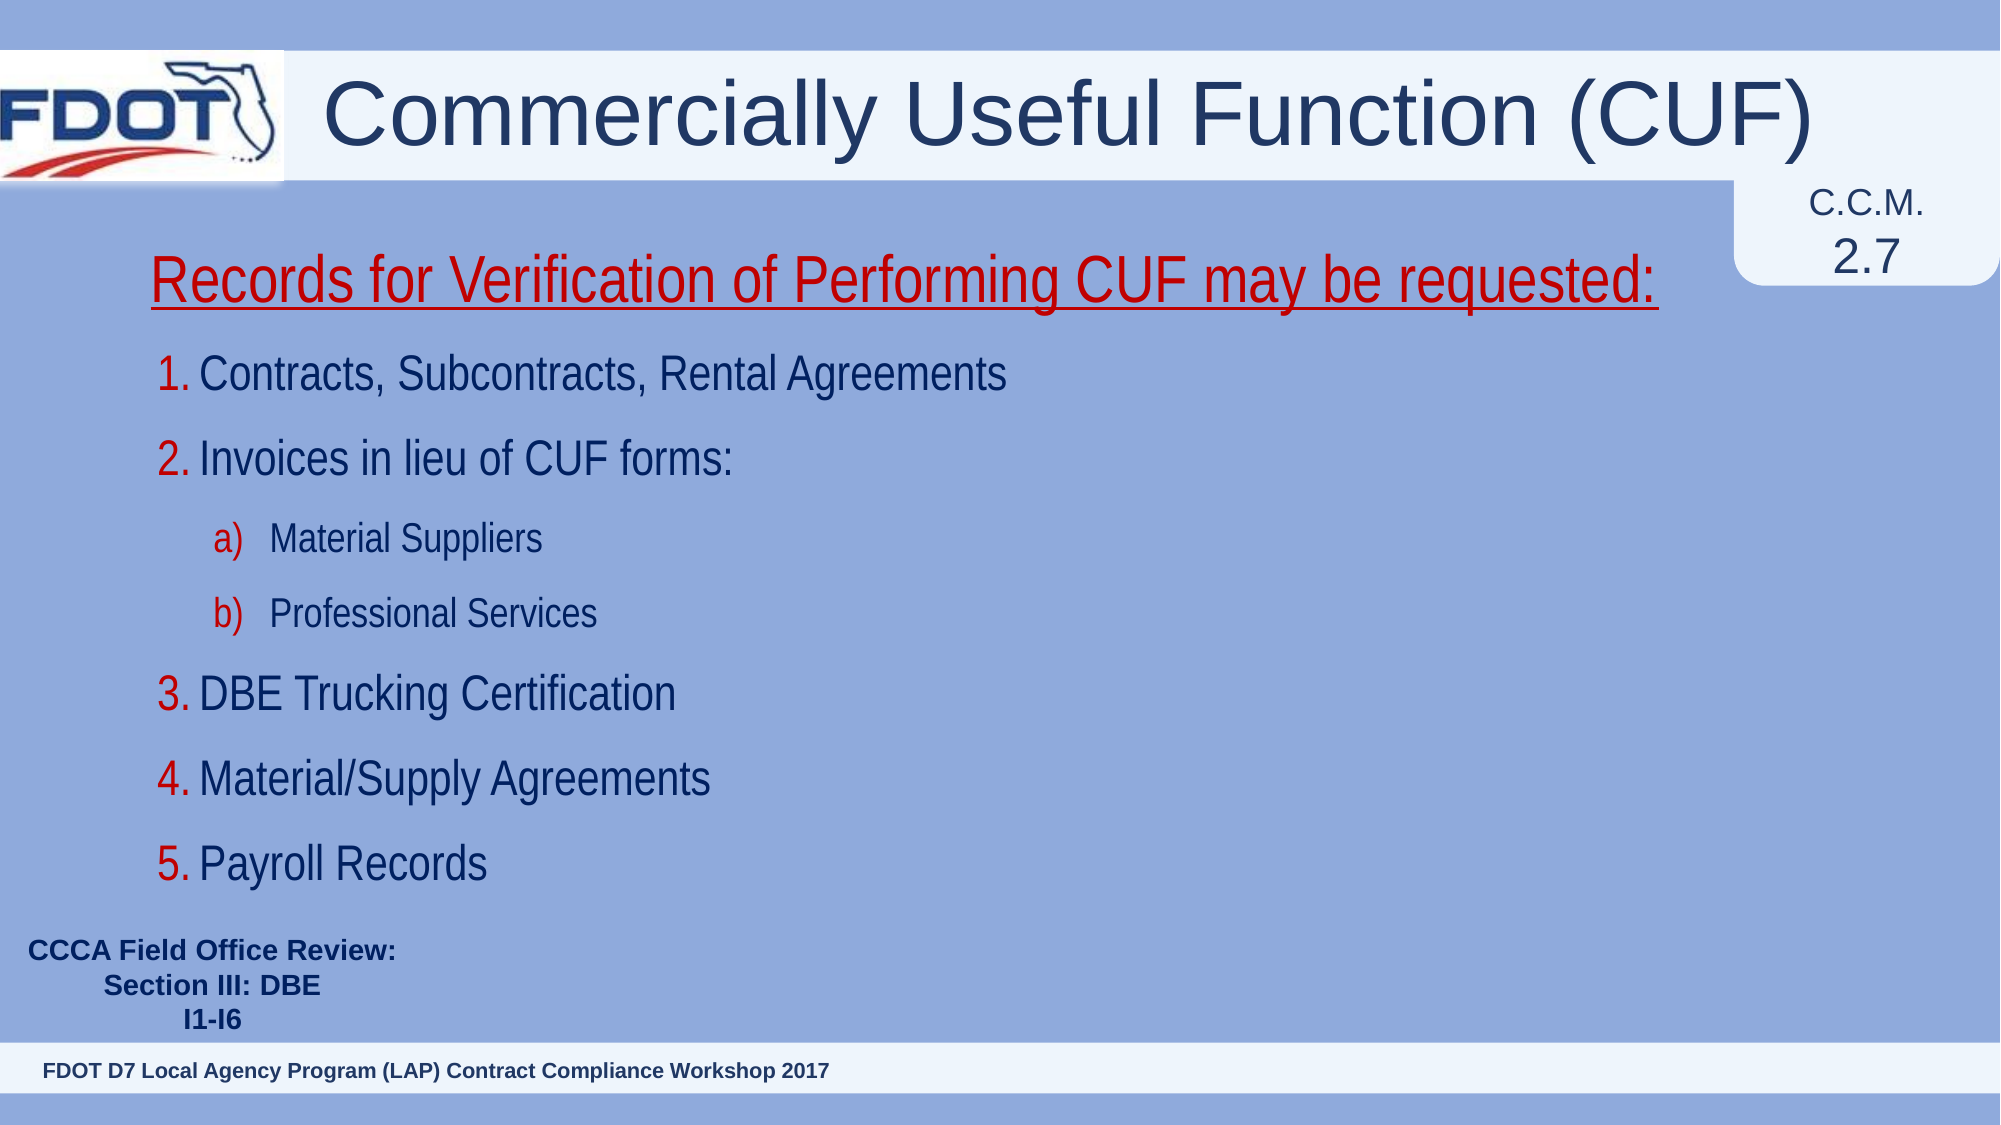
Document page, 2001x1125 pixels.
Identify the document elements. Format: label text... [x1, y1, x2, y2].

title Commercially Useful Function (CUF) [307, 50, 2000, 181]
picture [0, 50, 284, 181]
text_box CCCA Field Office Review: Section III: DBE I1-I6 [0, 923, 480, 1043]
list Contracts, Subcontracts, Rental Agreements Invoices in lieu of CUF forms: Material Suppliers Professional Services DBE Trucking Certification Material/Supply Agreements Payroll Records [142, 332, 1867, 1047]
text_box Records for Verification of Performing CUF may be requested: [135, 253, 1982, 321]
slide_number 62 [1412, 1042, 1863, 1103]
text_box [1733, 101, 2000, 292]
